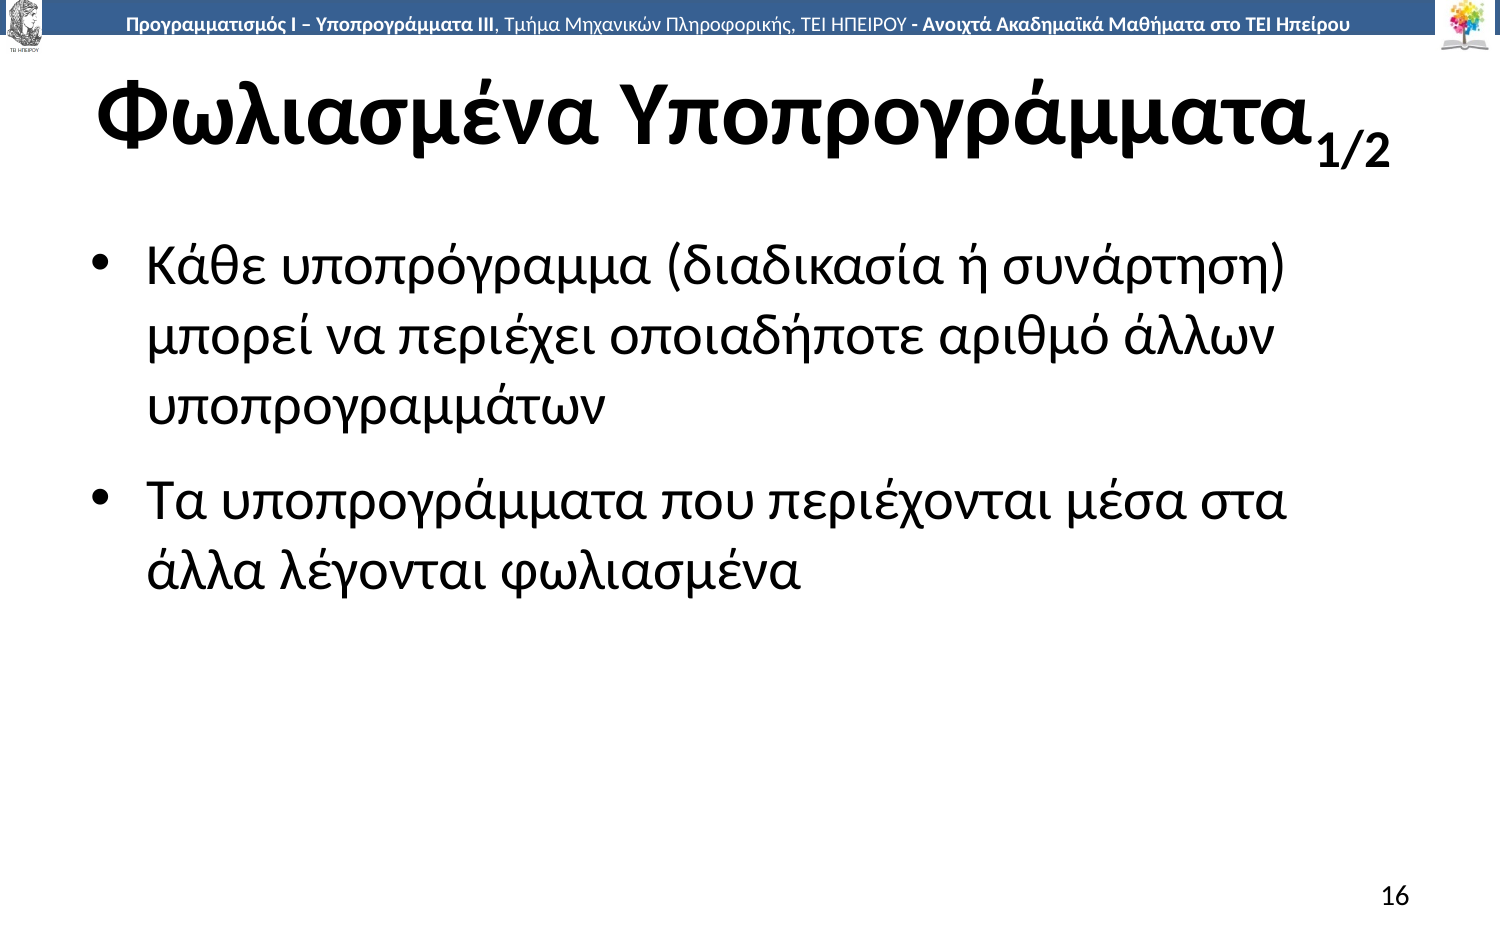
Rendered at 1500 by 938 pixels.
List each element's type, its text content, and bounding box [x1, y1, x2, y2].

picture [6, 0, 42, 54]
picture [1435, 0, 1495, 52]
slide_number 16 [1074, 868, 1425, 919]
list Κάθε υποπρόγραμμα (διαδικασία ή συνάρτηση) μπορεί να περιέχει οποιαδήποτε αριθμό άλλων υποπρογραμμάτων Τα υποπρογράμματα που περιέχονται μέσα στα άλλα λέγονται φωλιασμένα [75, 218, 1425, 838]
title Φωλιασμένα Υποπρογράμματα1/2 [41, 37, 1447, 194]
